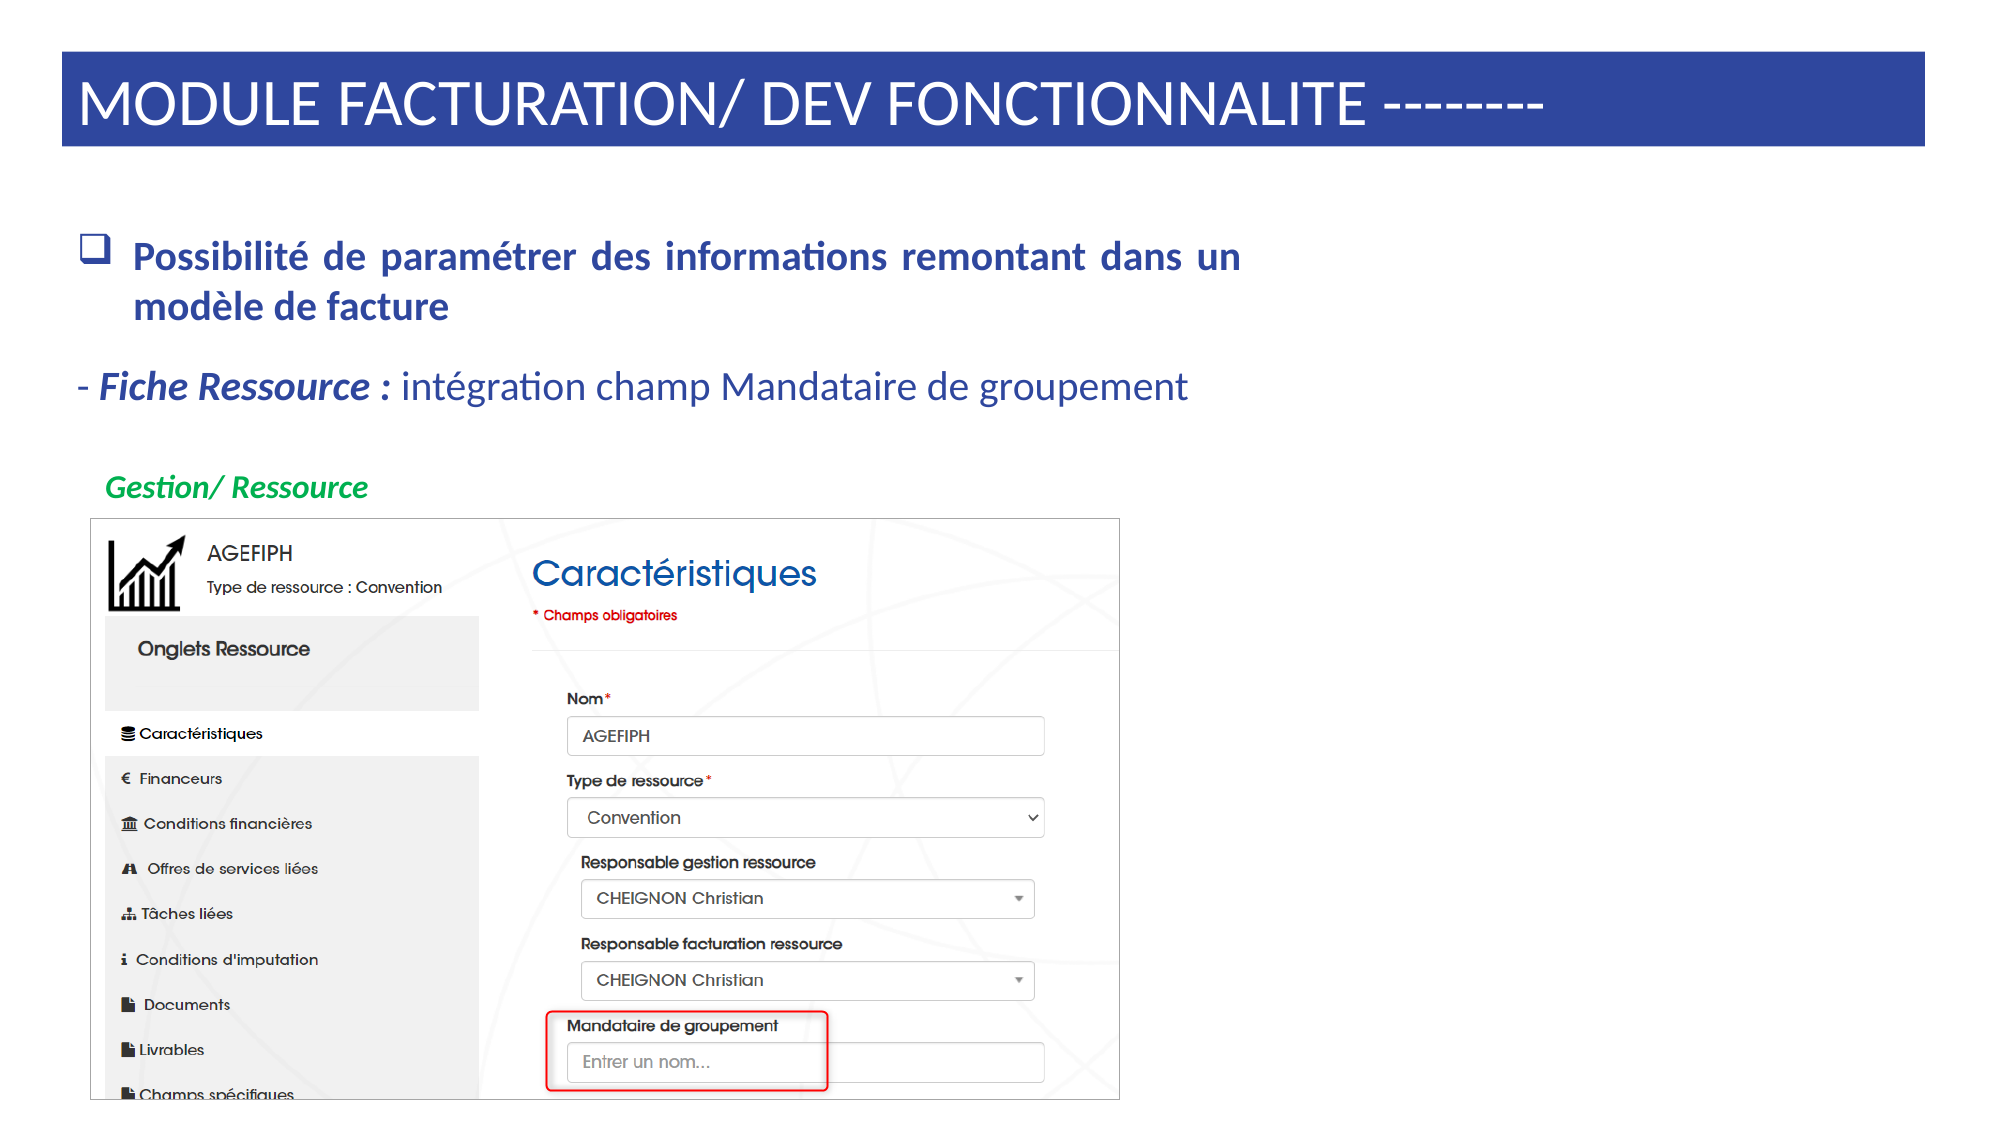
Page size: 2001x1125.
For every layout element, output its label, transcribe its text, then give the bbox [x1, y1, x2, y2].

text_box Gestion/ Ressource [90, 457, 592, 513]
text_box Possibilité de paramétrer des informations remontant dans un modèle de facture - Fiche Ressource : intégration champ Mandataire de groupement [59, 217, 1261, 470]
picture [90, 518, 1120, 1100]
text_box MODULE FACTURATION/ DEV FONCTIONNALITE -------- [62, 51, 1925, 147]
